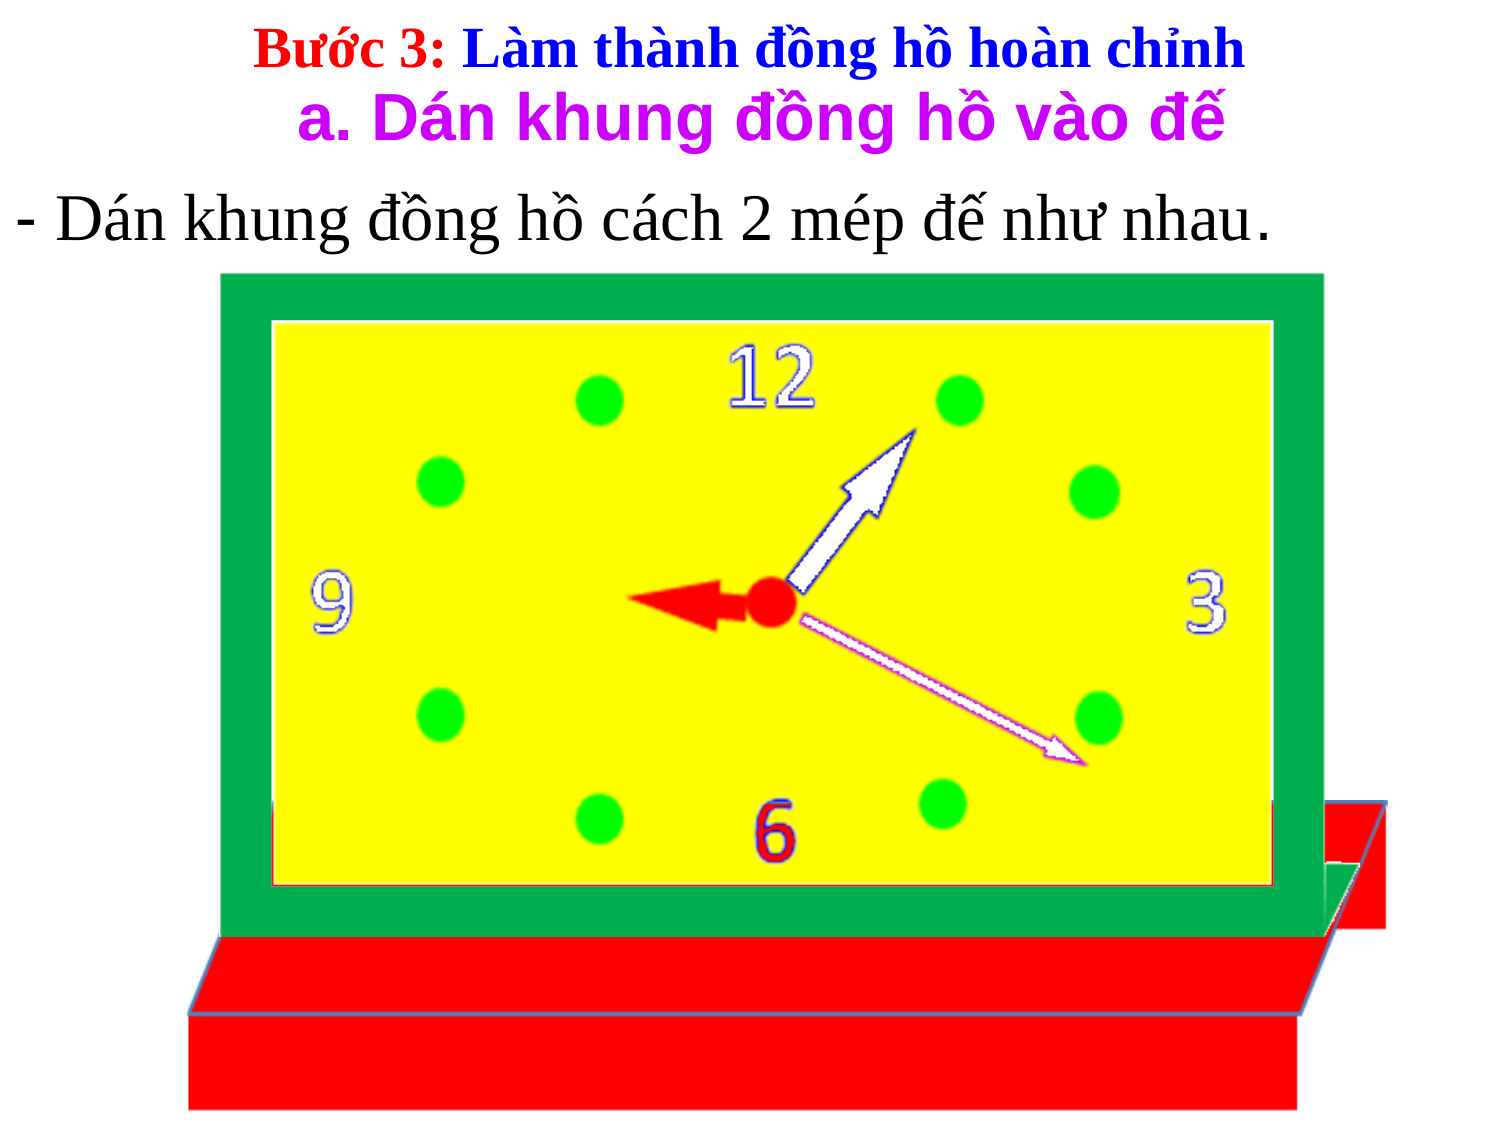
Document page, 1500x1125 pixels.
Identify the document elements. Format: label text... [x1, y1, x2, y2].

text_box a. Dán khung đồng hồ vào đế [262, 66, 1263, 162]
text_box Bước 3: Làm thành đồng hồ hoàn chỉnh [24, 1, 1475, 87]
picture [187, 272, 1388, 1113]
text_box - Dán khung đồng hồ cách 2 mép đế như nhau. [0, 166, 1500, 262]
